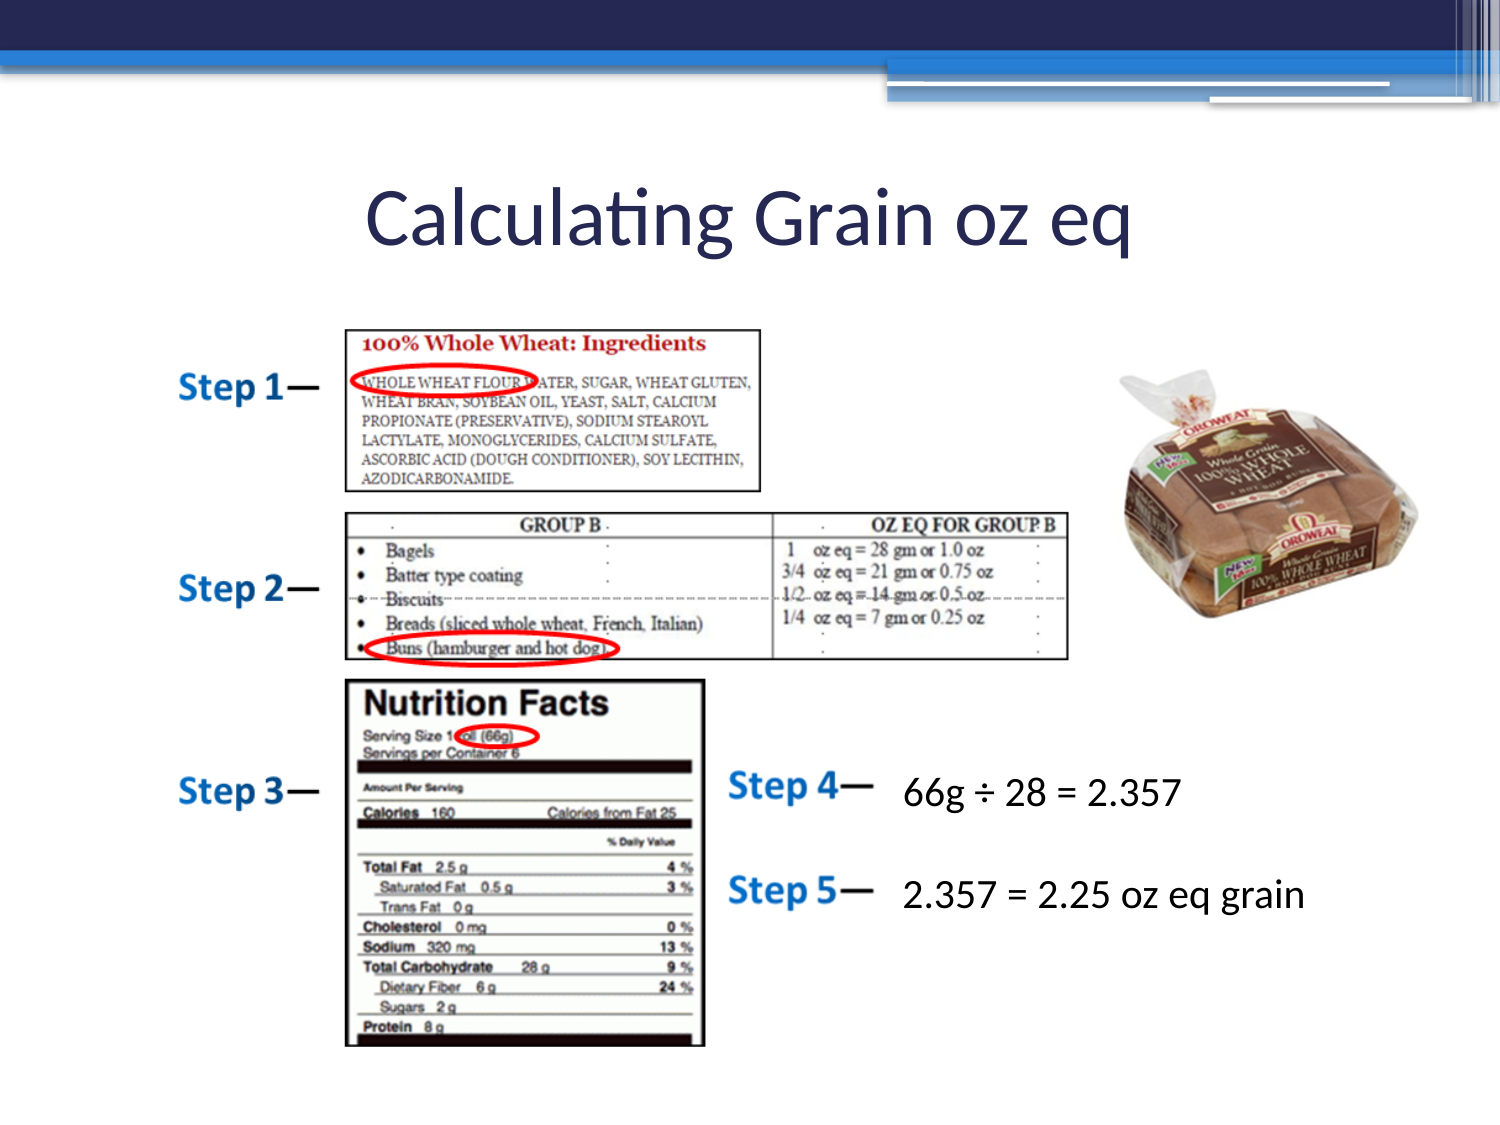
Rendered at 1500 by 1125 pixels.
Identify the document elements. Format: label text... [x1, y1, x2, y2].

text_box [155, 312, 1344, 1064]
title Calculating Grain oz eq [75, 125, 1425, 300]
picture [1112, 337, 1426, 651]
